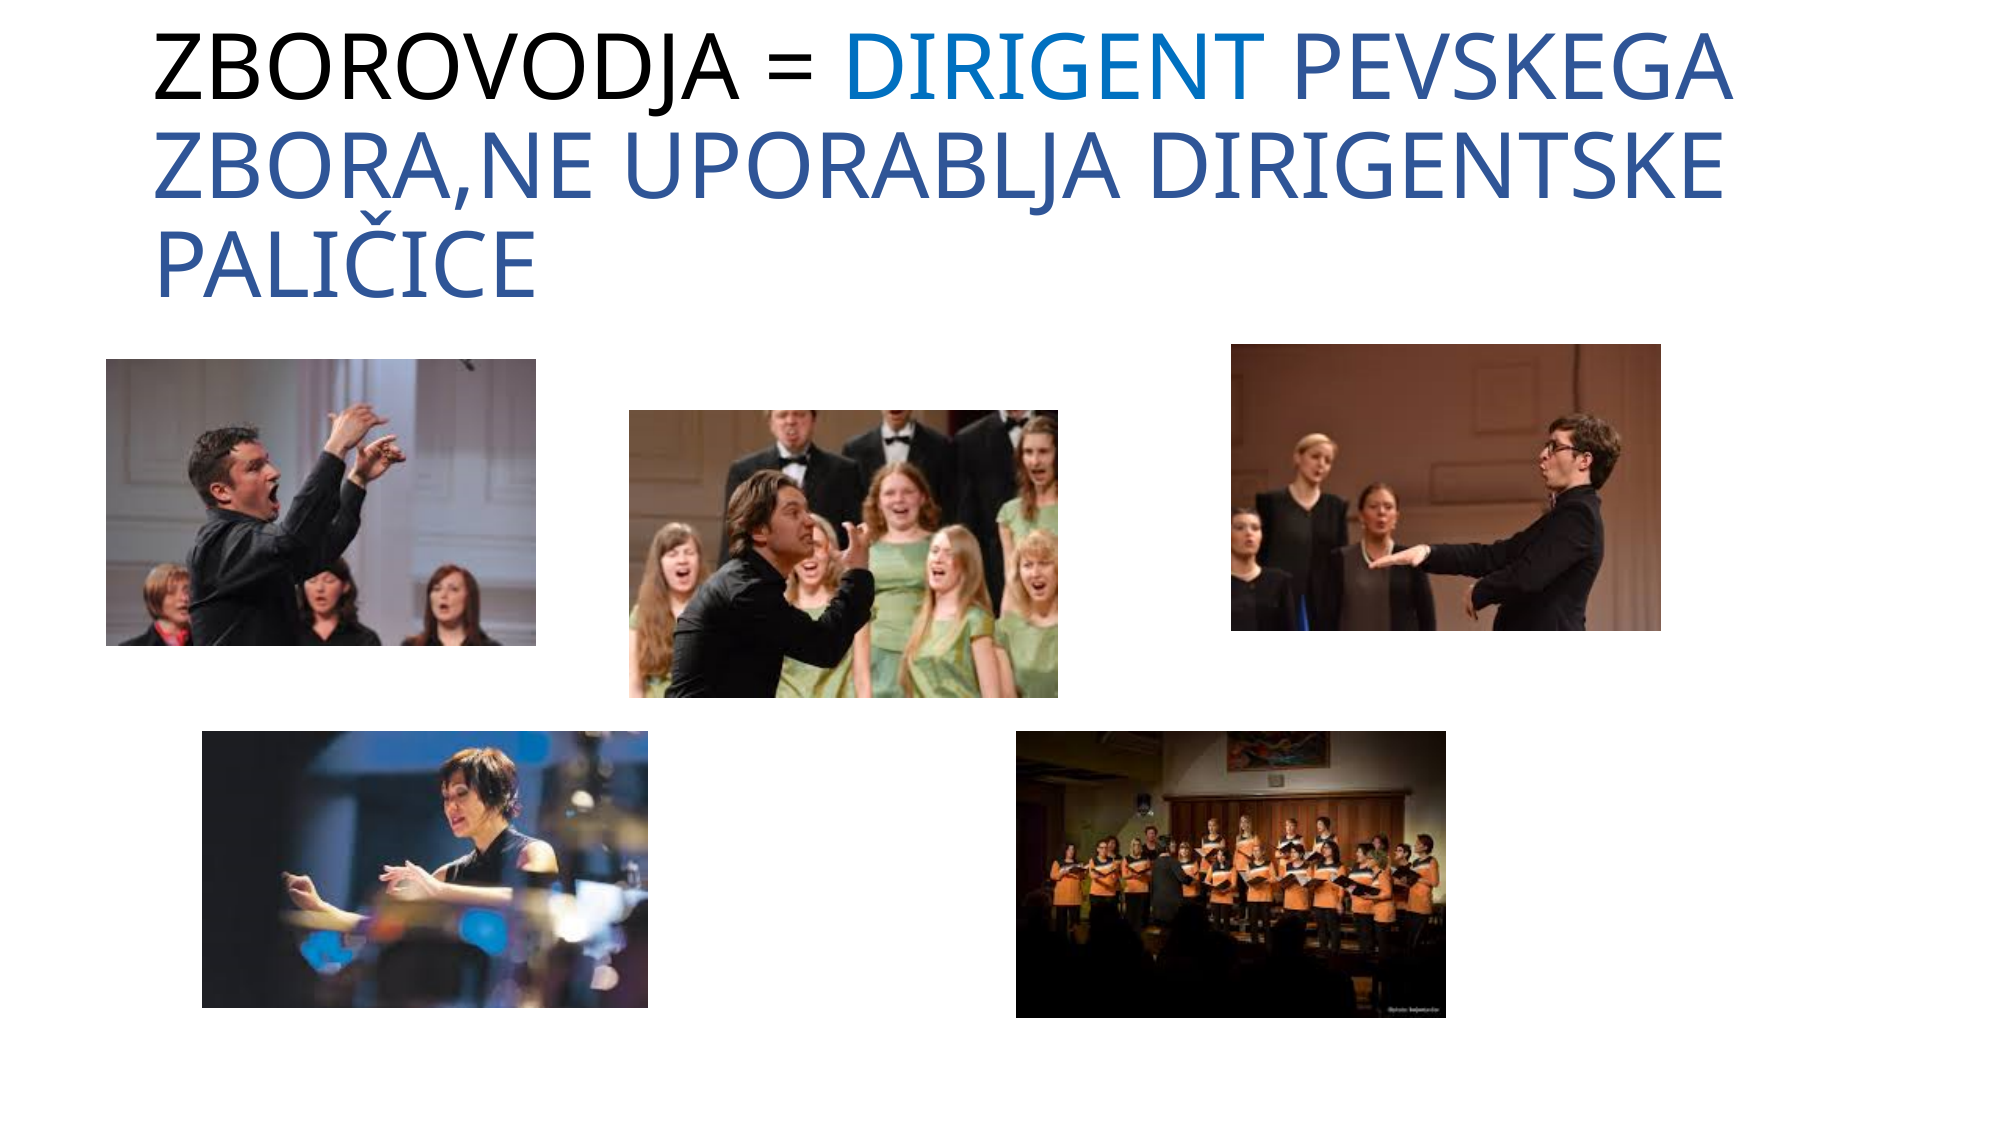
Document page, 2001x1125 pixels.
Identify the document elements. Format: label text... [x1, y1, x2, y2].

picture [202, 731, 648, 1008]
title ZBOROVODJA = DIRIGENT PEVSKEGA ZBORA,NE UPORABLJA DIRIGENTSKE PALIČICE [137, 59, 1863, 278]
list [105, 359, 536, 646]
picture [629, 410, 1058, 698]
picture [1016, 731, 1446, 1018]
picture [1230, 344, 1661, 631]
